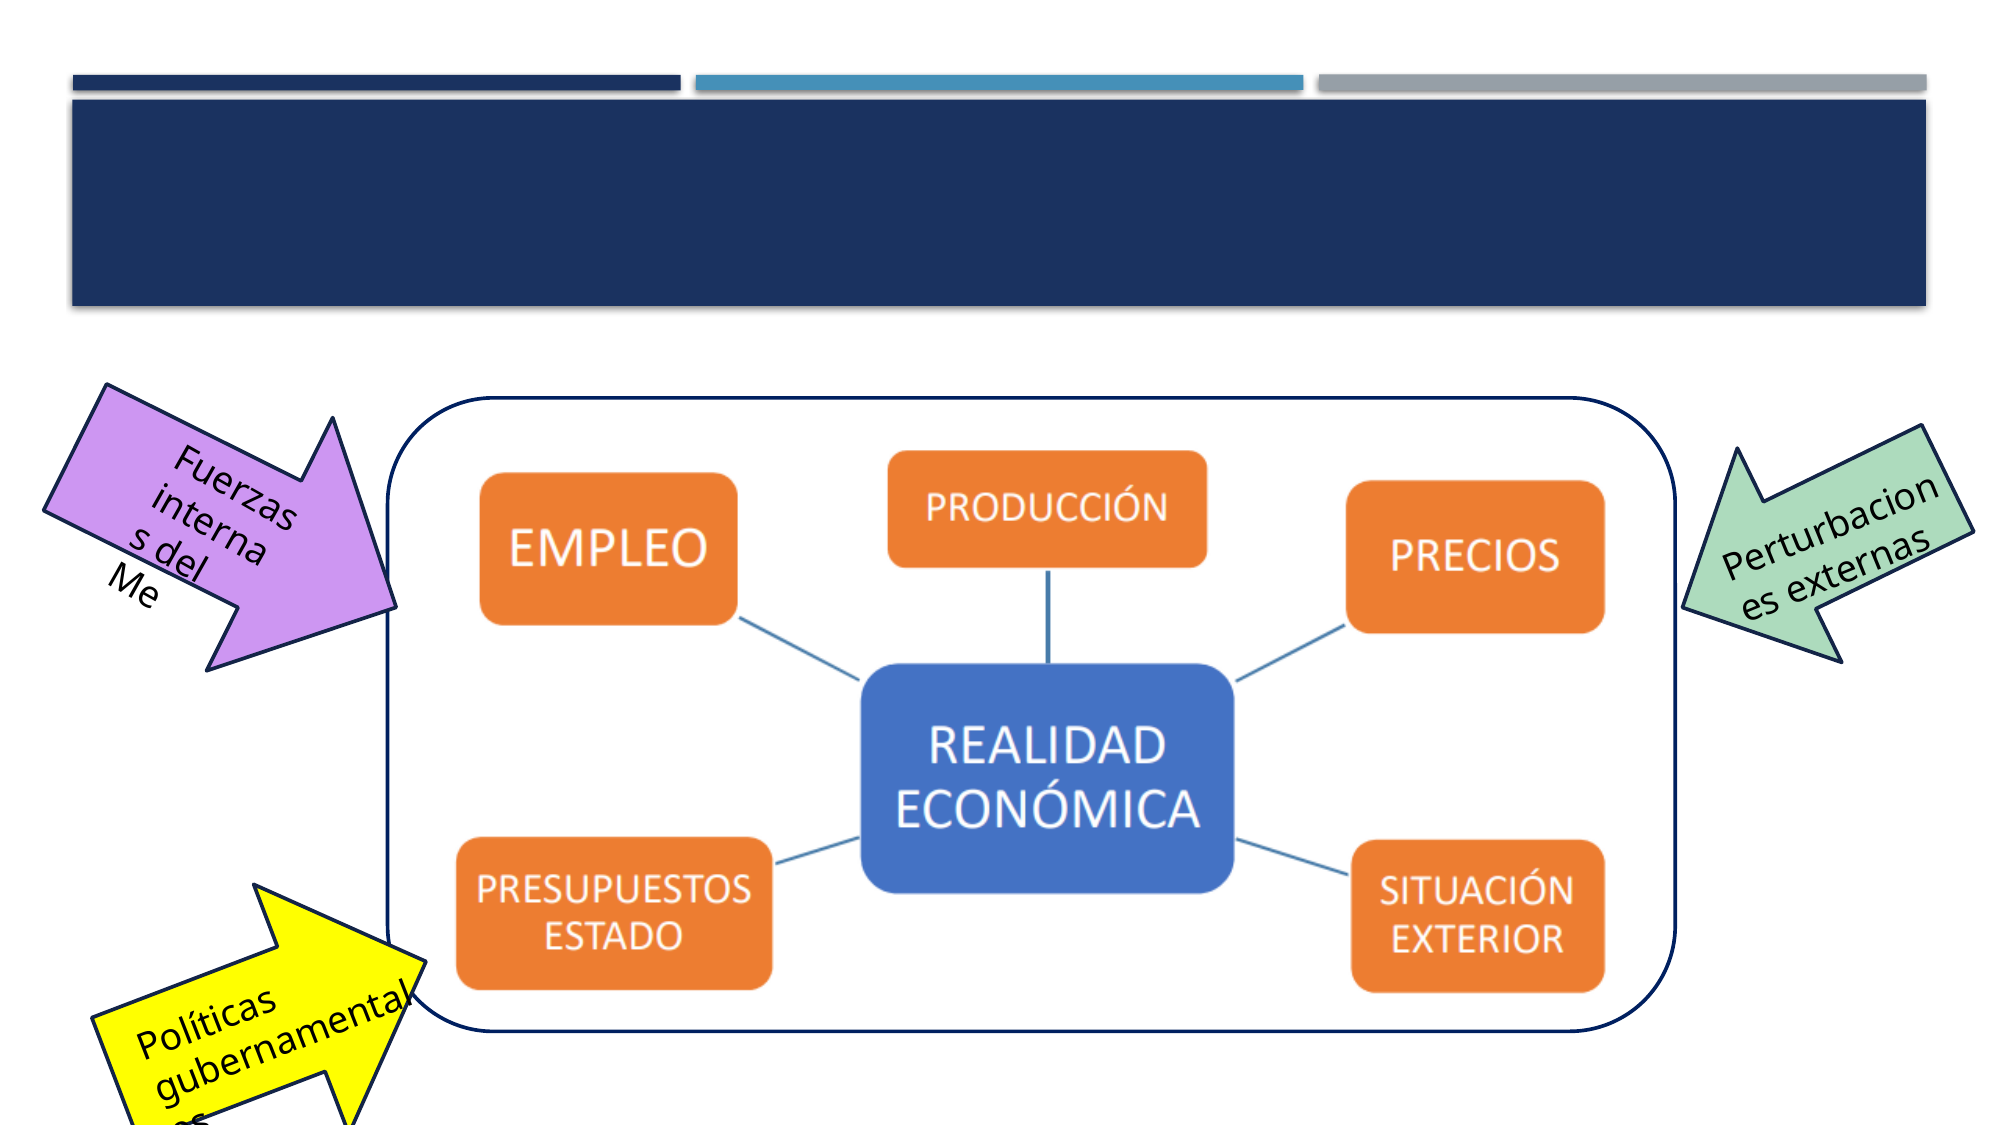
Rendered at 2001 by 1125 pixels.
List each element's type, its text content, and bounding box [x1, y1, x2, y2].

text_box [416, 954, 428, 973]
text_box Perturbaciones externas [1698, 441, 1995, 644]
text_box [204, 661, 222, 673]
text_box [41, 382, 398, 663]
text_box Políticas gubernamentales [113, 913, 454, 1125]
text_box Fuerzas internas del Me [84, 419, 328, 673]
text_box [385, 396, 1678, 1034]
text_box [334, 1085, 373, 1125]
text_box [90, 882, 358, 1125]
picture [444, 423, 1627, 1006]
text_box [1759, 611, 1844, 665]
text_box [1702, 422, 1936, 544]
text_box [1680, 550, 1731, 627]
